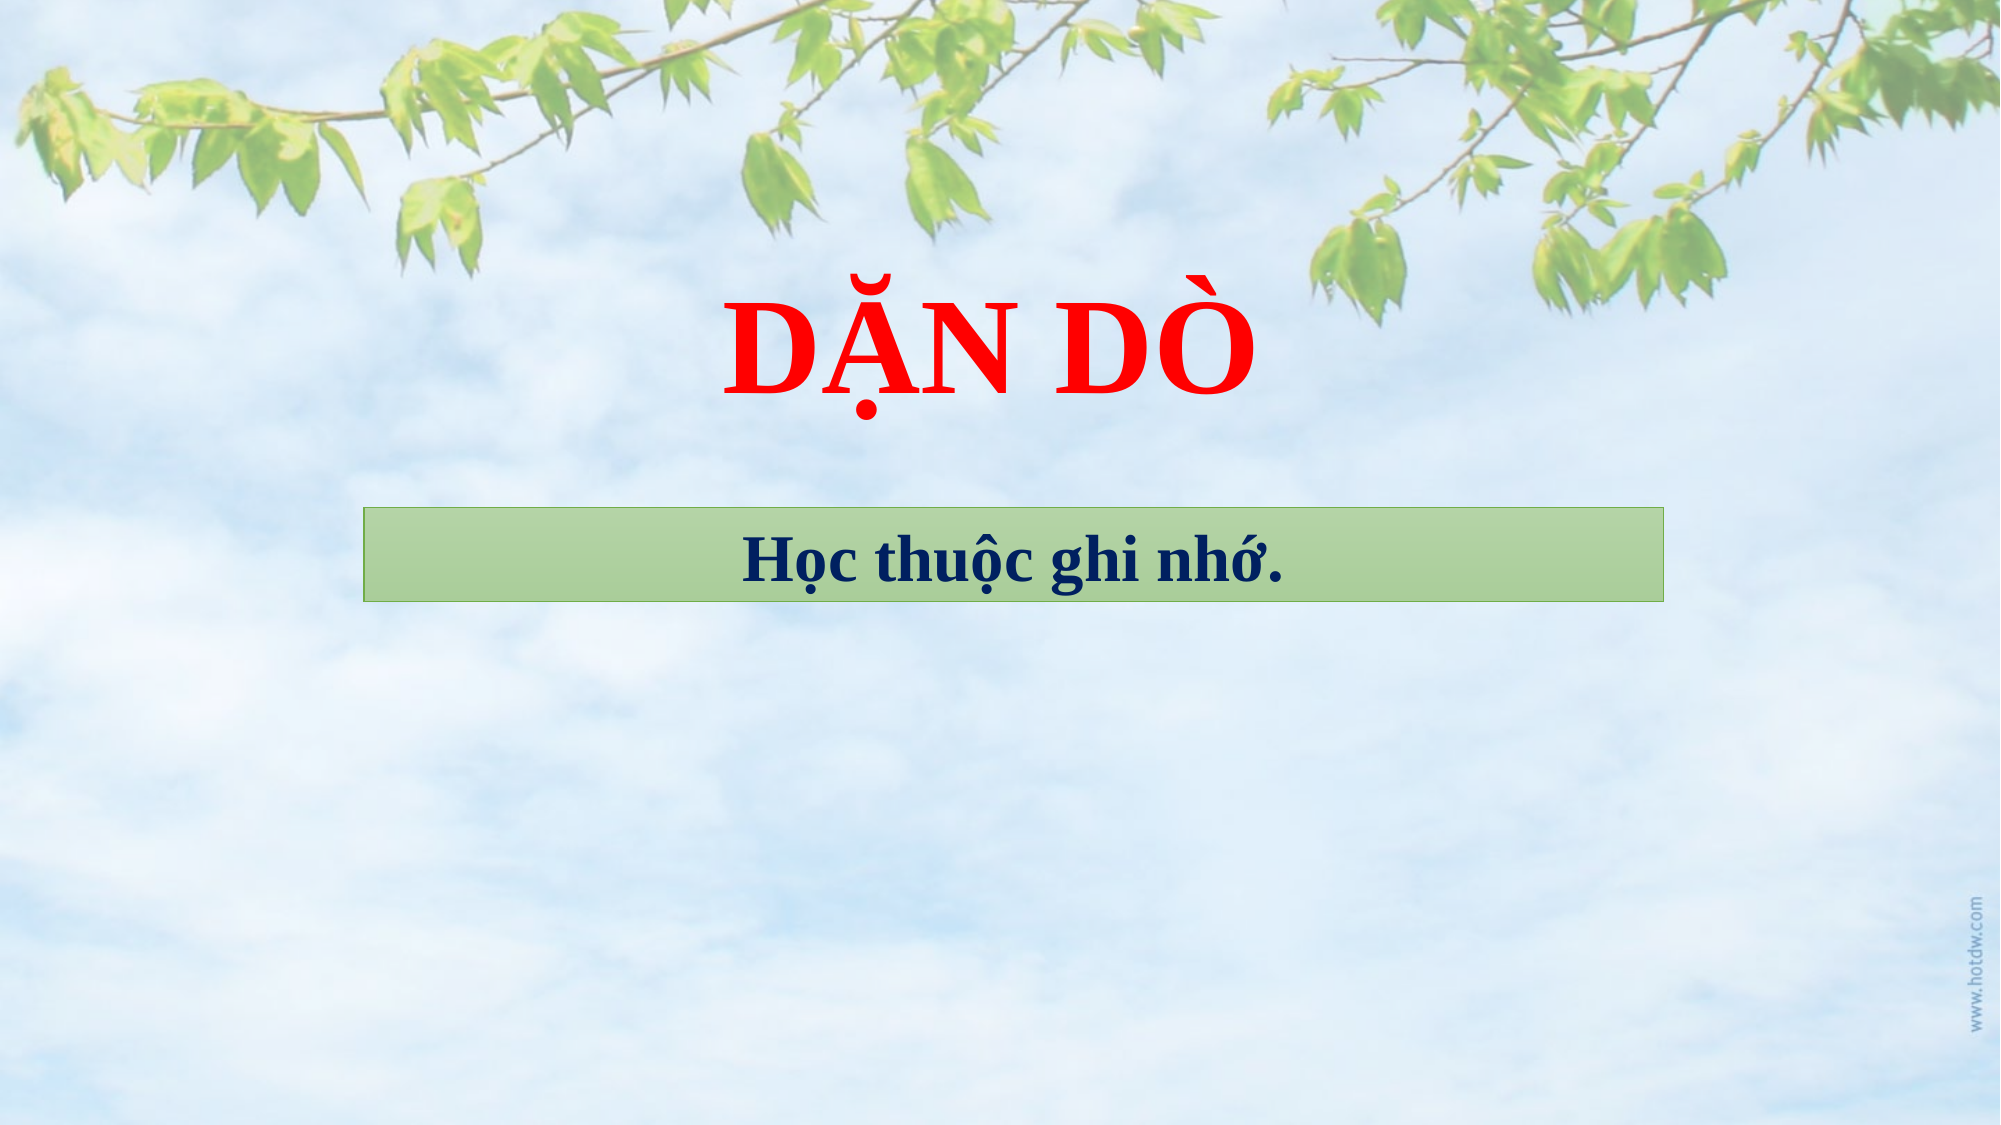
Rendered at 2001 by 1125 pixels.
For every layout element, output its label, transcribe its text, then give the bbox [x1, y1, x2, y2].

text_box Học thuộc ghi nhớ. [363, 507, 1664, 602]
text_box DẶN DÒ [554, 248, 1430, 429]
